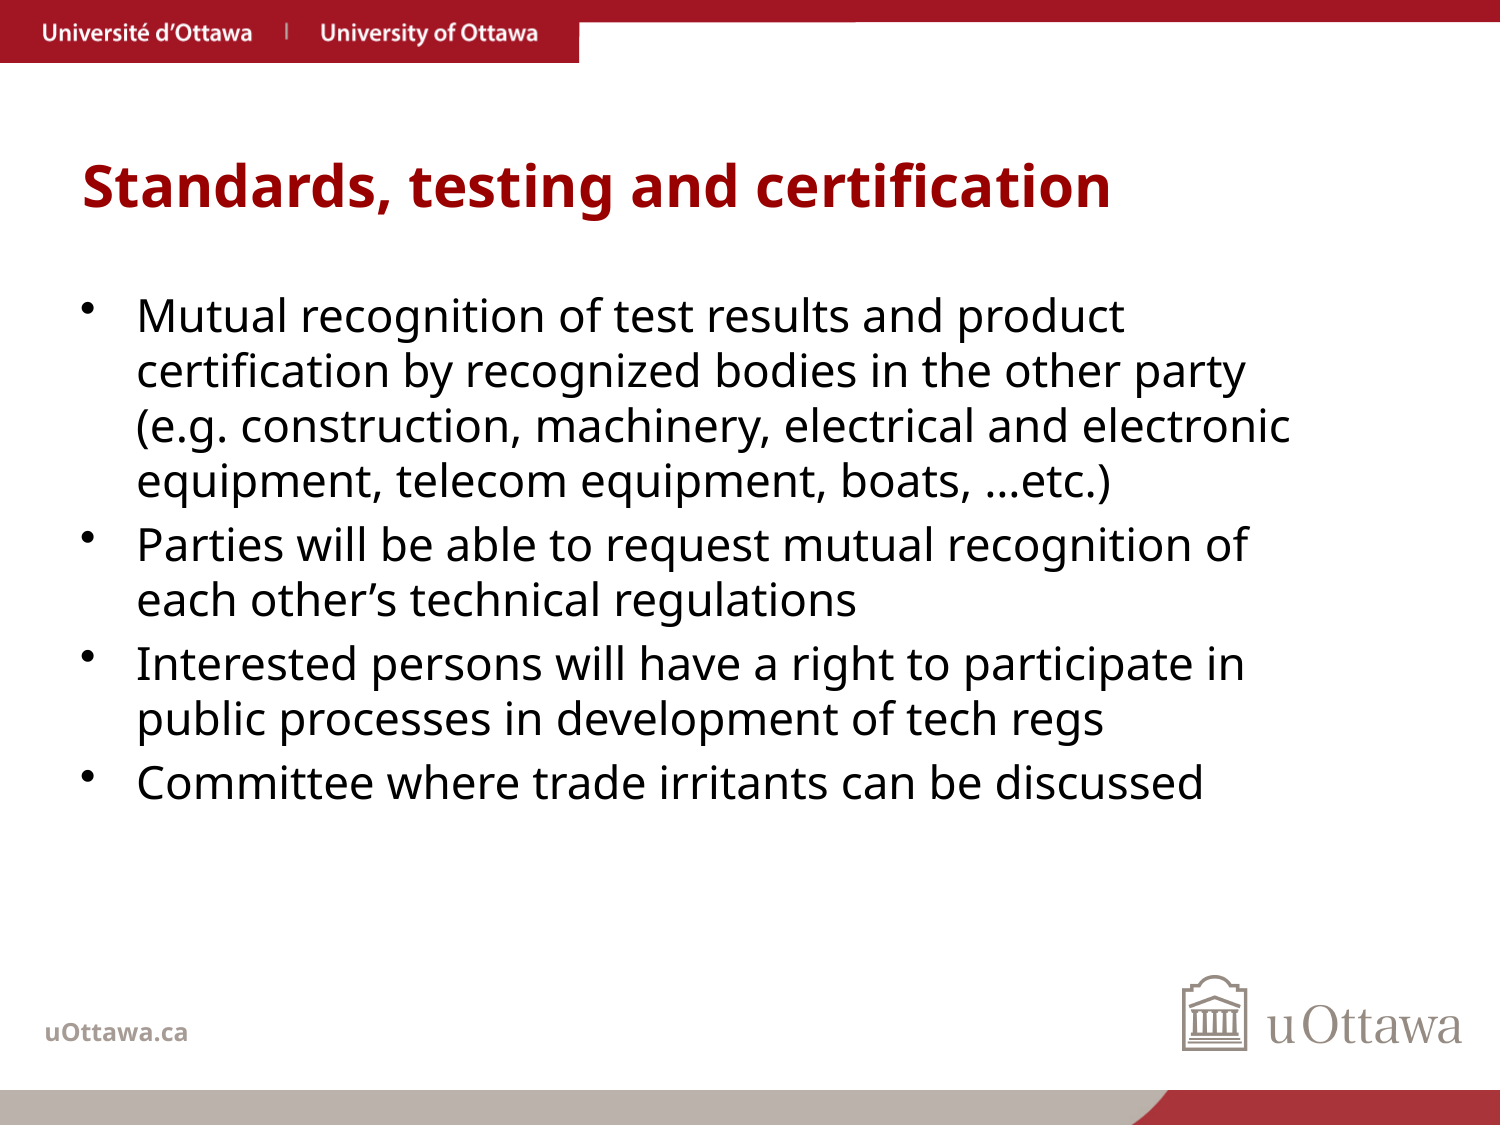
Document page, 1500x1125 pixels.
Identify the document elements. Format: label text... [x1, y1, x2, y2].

title Standards, testing and certification [67, 113, 1344, 256]
picture [1182, 975, 1462, 1051]
picture [0, 1090, 1500, 1125]
picture [0, 0, 1500, 63]
list Mutual recognition of test results and product certification by recognized bodies in the other party (e.g. construction, machinery, electrical and electronic equipment, telecom equipment, boats, …etc.) Parties will be able to request mutual recognition of each other’s technical regulations Interested persons will have a right to participate in public processes in development of tech regs Committee where trade irritants can be discussed [64, 278, 1340, 895]
